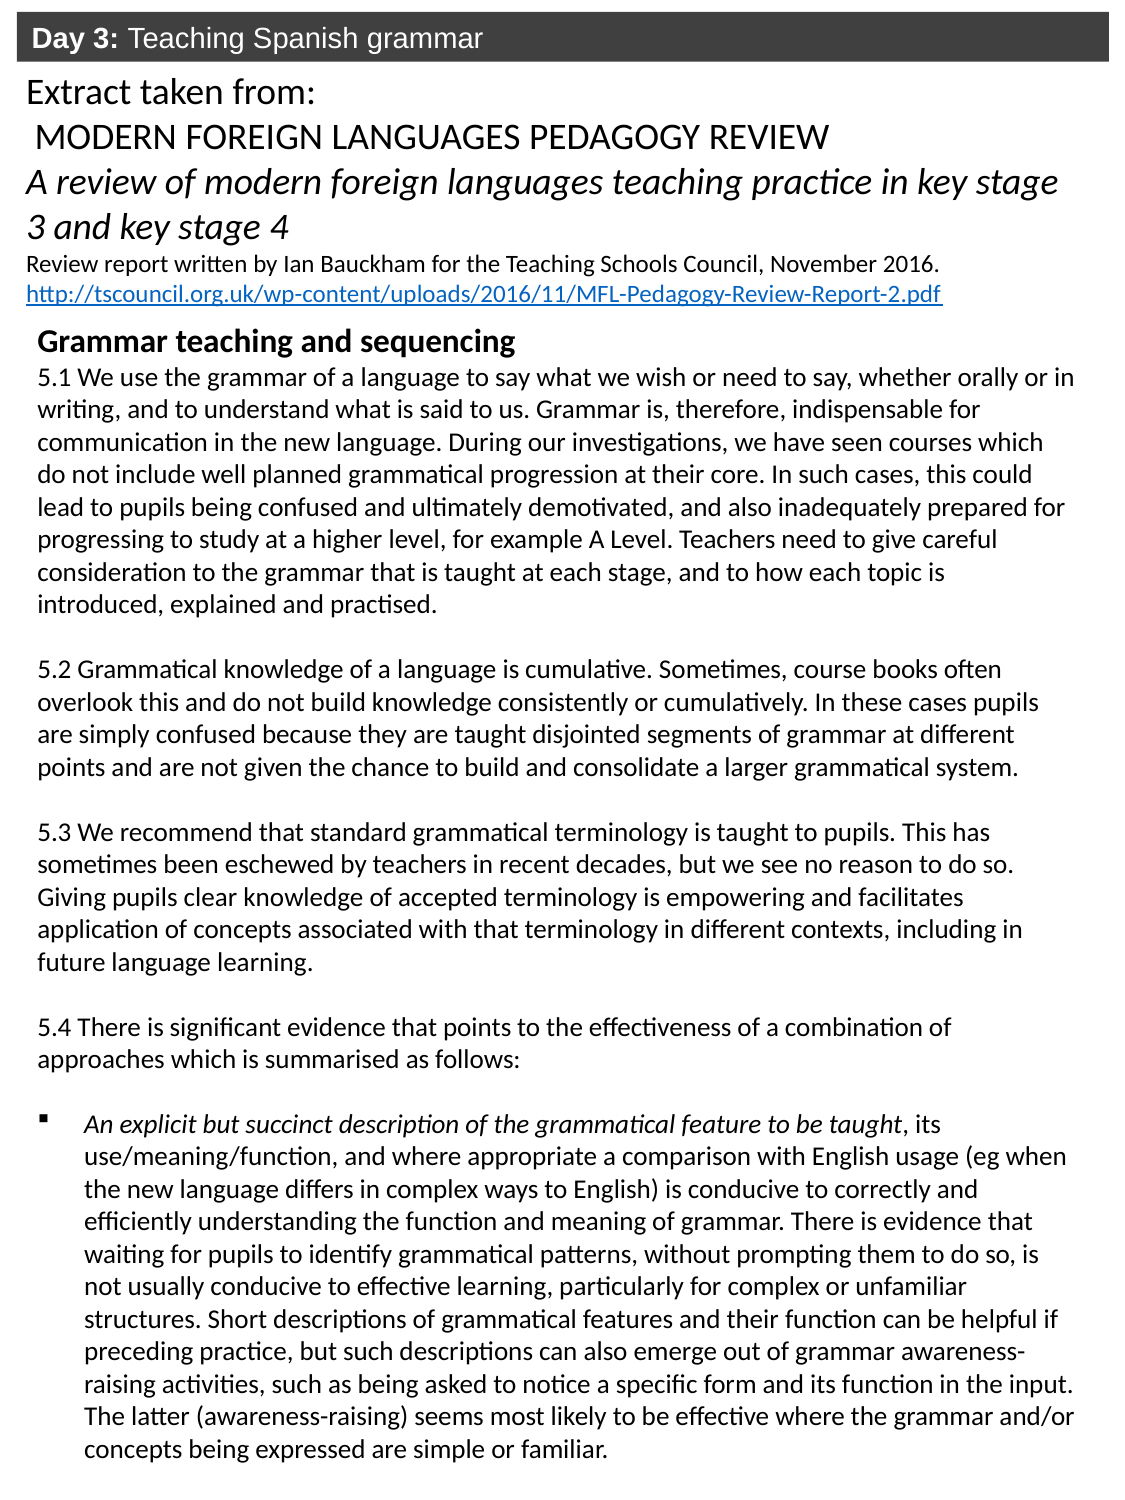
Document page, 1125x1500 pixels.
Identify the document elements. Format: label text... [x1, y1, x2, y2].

text_box Grammar teaching and sequencing 5.1 We use the grammar of a language to say what we wish or need to say, whether orally or in writing, and to understand what is said to us. Grammar is, therefore, indispensable for communication in the new language. During our investigations, we have seen courses which do not include well planned grammatical progression at their core. In such cases, this could lead to pupils being confused and ultimately demotivated, and also inadequately prepared for progressing to study at a higher level, for example A Level. Teachers need to give careful consideration to the grammar that is taught at each stage, and to how each topic is introduced, explained and practised. 5.2 Grammatical knowledge of a language is cumulative. Sometimes, course books often overlook this and do not build knowledge consistently or cumulatively. In these cases pupils are simply confused because they are taught disjointed segments of grammar at different points and are not given the chance to build and consolidate a larger grammatical system. 5.3 We recommend that standard grammatical terminology is taught to pupils. This has sometimes been eschewed by teachers in recent decades, but we see no reason to do so. Giving pupils clear knowledge of accepted terminology is empowering and facilitates application of concepts associated with that terminology in different contexts, including in future language learning. 5.4 There is significant evidence that points to the effectiveness of a combination of approaches which is summarised as follows: An explicit but succinct description of the grammatical feature to be taught, its use/meaning/function, and where appropriate a comparison with English usage (eg when the new language differs in complex ways to English) is conducive to correctly and efficiently understanding the function and meaning of grammar. There is evidence that waiting for pupils to identify grammatical patterns, without prompting them to do so, is not usually conducive to effective learning, particularly for complex or unfamiliar structures. Short descriptions of grammatical features and their function can be helpful if preceding practice, but such descriptions can also emerge out of grammar awareness-raising activities, such as being asked to notice a specific form and its function in the input. The latter (awareness-raising) seems most likely to be effective where the grammar and/or concepts being expressed are simple or familiar. [22, 345, 1093, 1500]
text_box Day 3: Teaching Spanish grammar [16, 11, 1109, 62]
text_box Extract taken from: MODERN FOREIGN LANGUAGES PEDAGOGY REVIEW A review of modern foreign languages teaching practice in key stage 3 and key stage 4 Review report written by Ian Bauckham for the Teaching Schools Council, November 2016. http://tscouncil.org.uk/wp-content/uploads/2016/11/MFL-Pedagogy-Review-Report-2.pdf [11, 59, 1093, 345]
